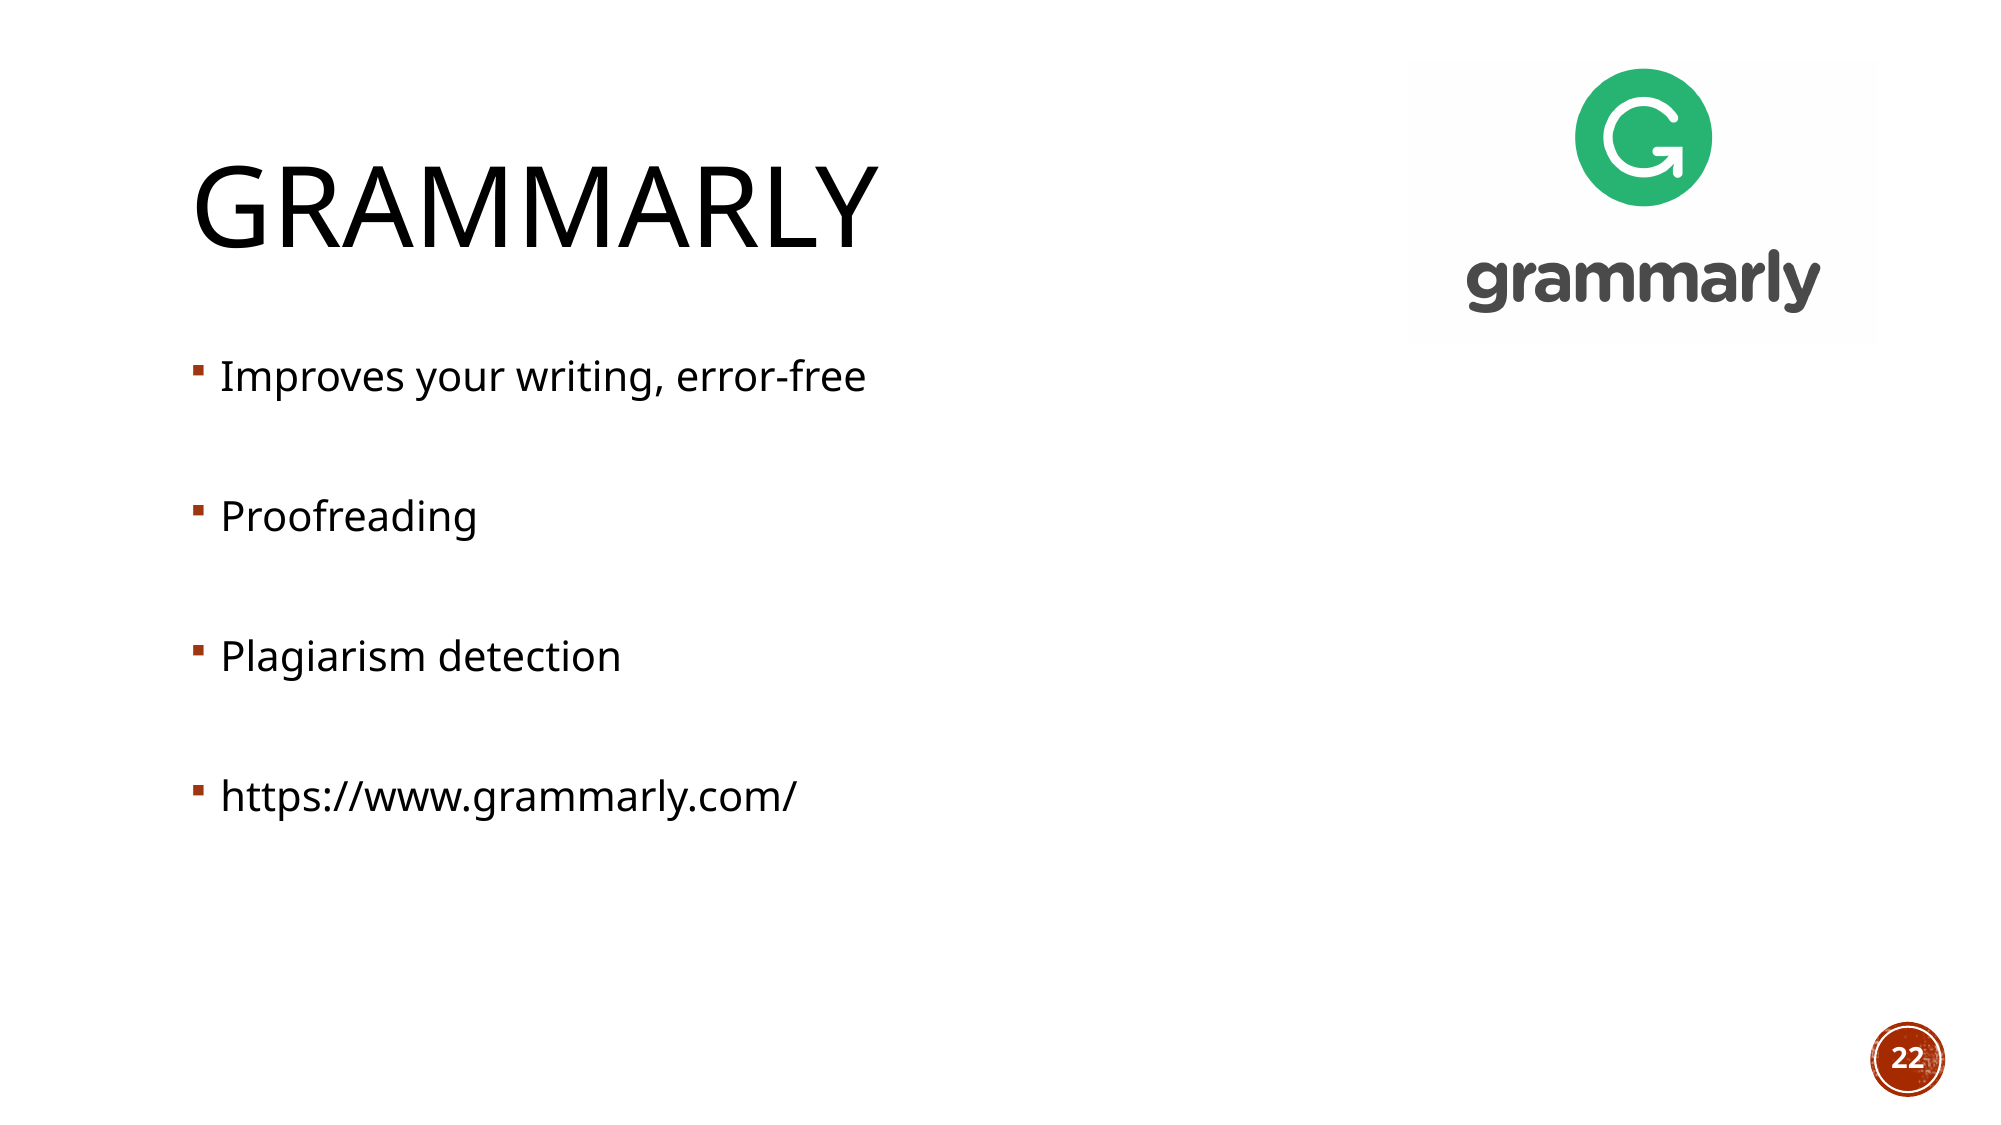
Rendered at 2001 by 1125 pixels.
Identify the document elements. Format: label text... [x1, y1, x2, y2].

slide_number 22 [1855, 1028, 1961, 1089]
picture [1409, 59, 1878, 344]
list Improves your writing, error-free Proofreading Plagiarism detection https://www.grammarly.com/ [175, 348, 1826, 1013]
title Grammarly [175, 79, 1409, 344]
